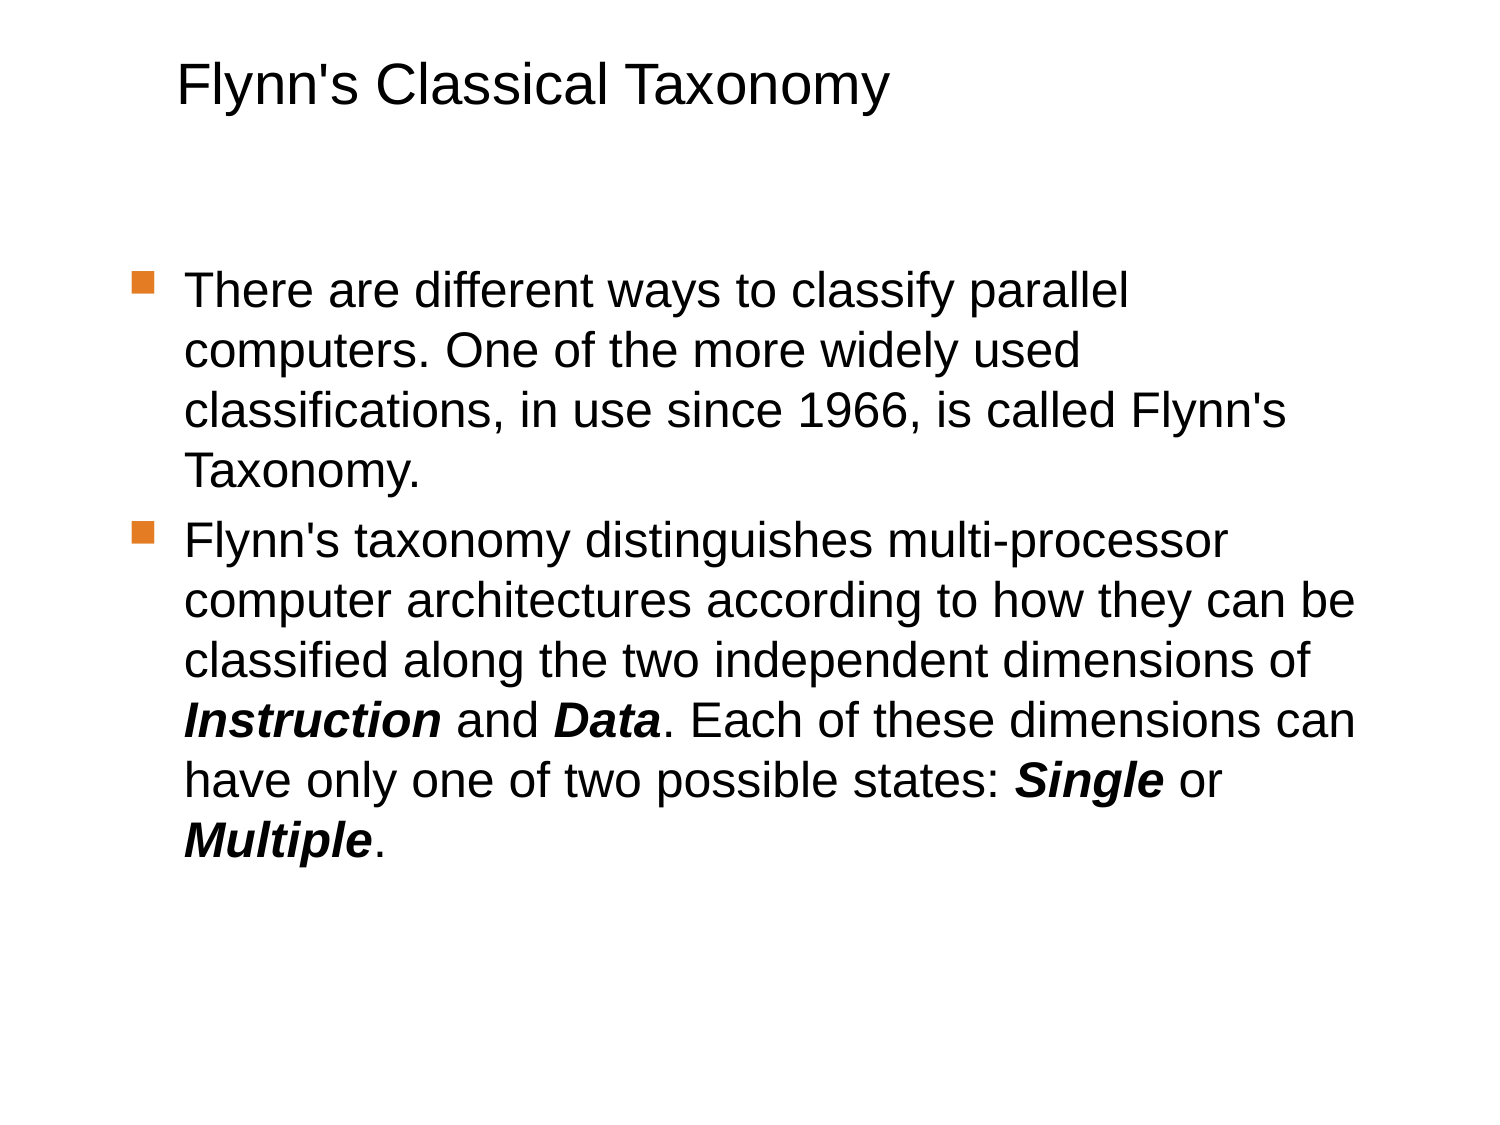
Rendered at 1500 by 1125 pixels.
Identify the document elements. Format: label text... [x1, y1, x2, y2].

list There are different ways to classify parallel computers. One of the more widely used classifications, in use since 1966, is called Flynn's Taxonomy. Flynn's taxonomy distinguishes multi-processor computer architectures according to how they can be classified along the two independent dimensions of Instruction and Data. Each of these dimensions can have only one of two possible states: Single or Multiple. [112, 249, 1388, 975]
title Flynn's Classical Taxonomy [161, 12, 1437, 150]
